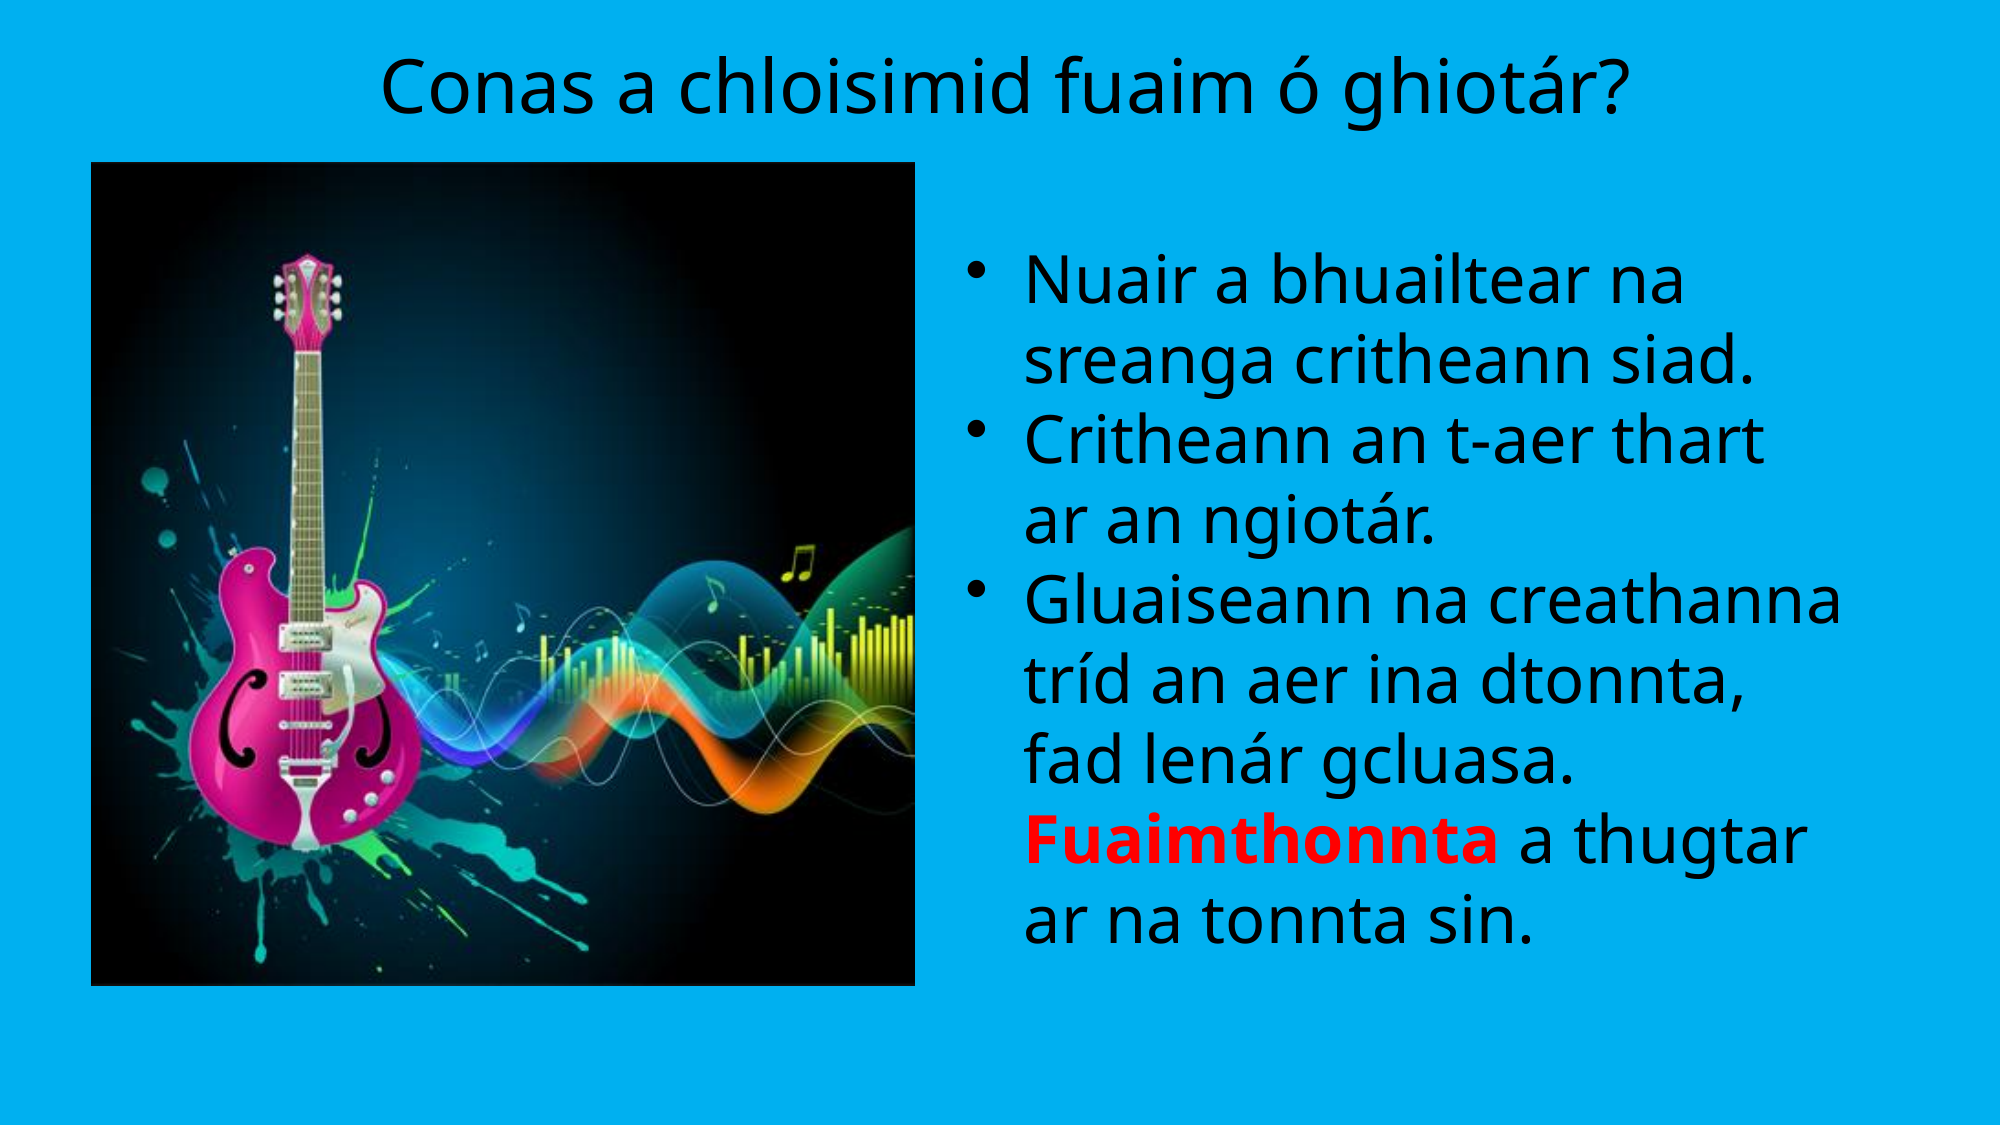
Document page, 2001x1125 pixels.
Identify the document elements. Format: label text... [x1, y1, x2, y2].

text_box Conas a chloisimid fuaim ó ghiotár? [326, 30, 1686, 136]
picture [92, 163, 914, 985]
text_box Nuair a bhuailtear na sreanga critheann siad. Critheann an t-aer thart ar an ngiotár. Gluaiseann na creathanna tríd an aer ina dtonnta, fad lenár gcluasa. Fuaimthonnta a thugtar ar na tonnta sin. [950, 229, 1862, 965]
